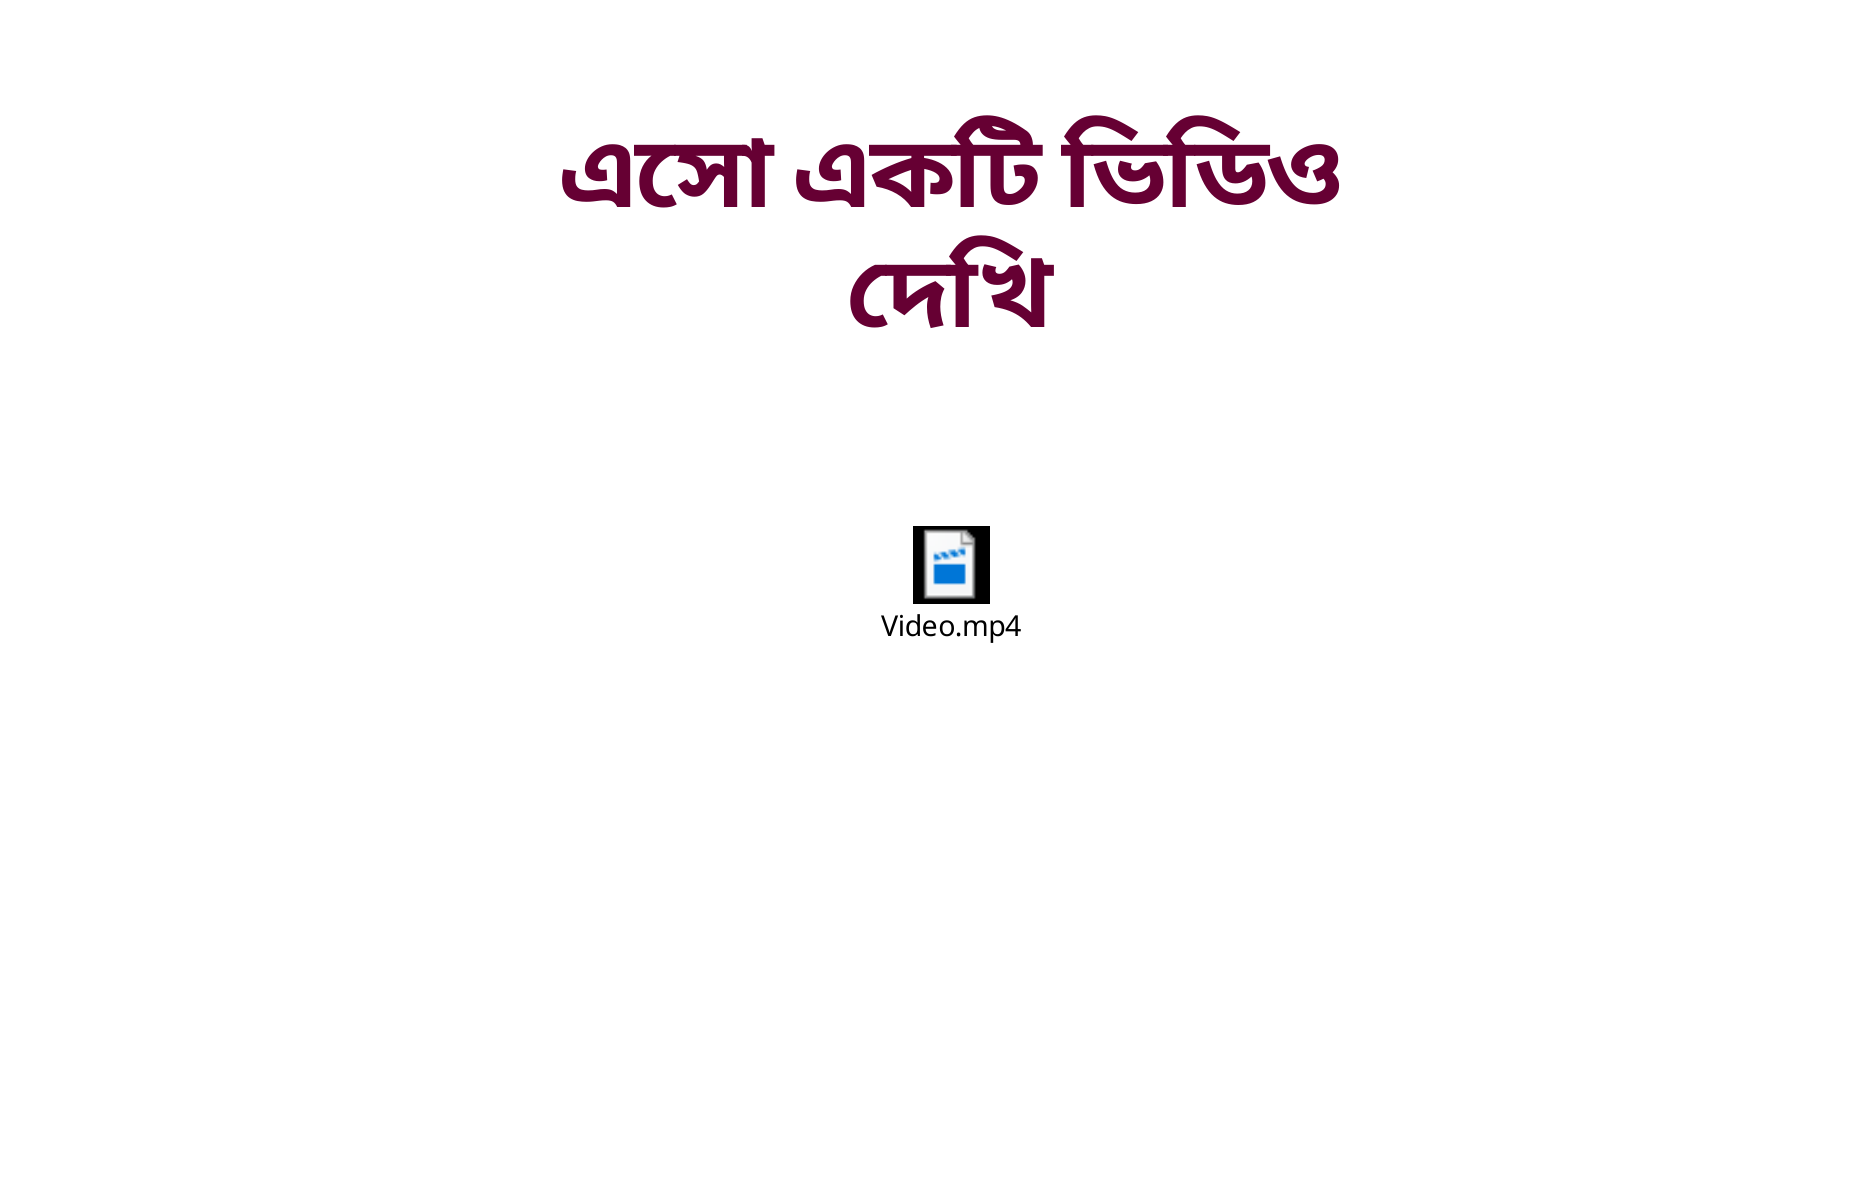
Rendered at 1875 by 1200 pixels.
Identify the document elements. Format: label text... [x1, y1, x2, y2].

text_box এসো একটি ভিডিও দেখি [462, 99, 1438, 355]
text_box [865, 526, 1035, 655]
